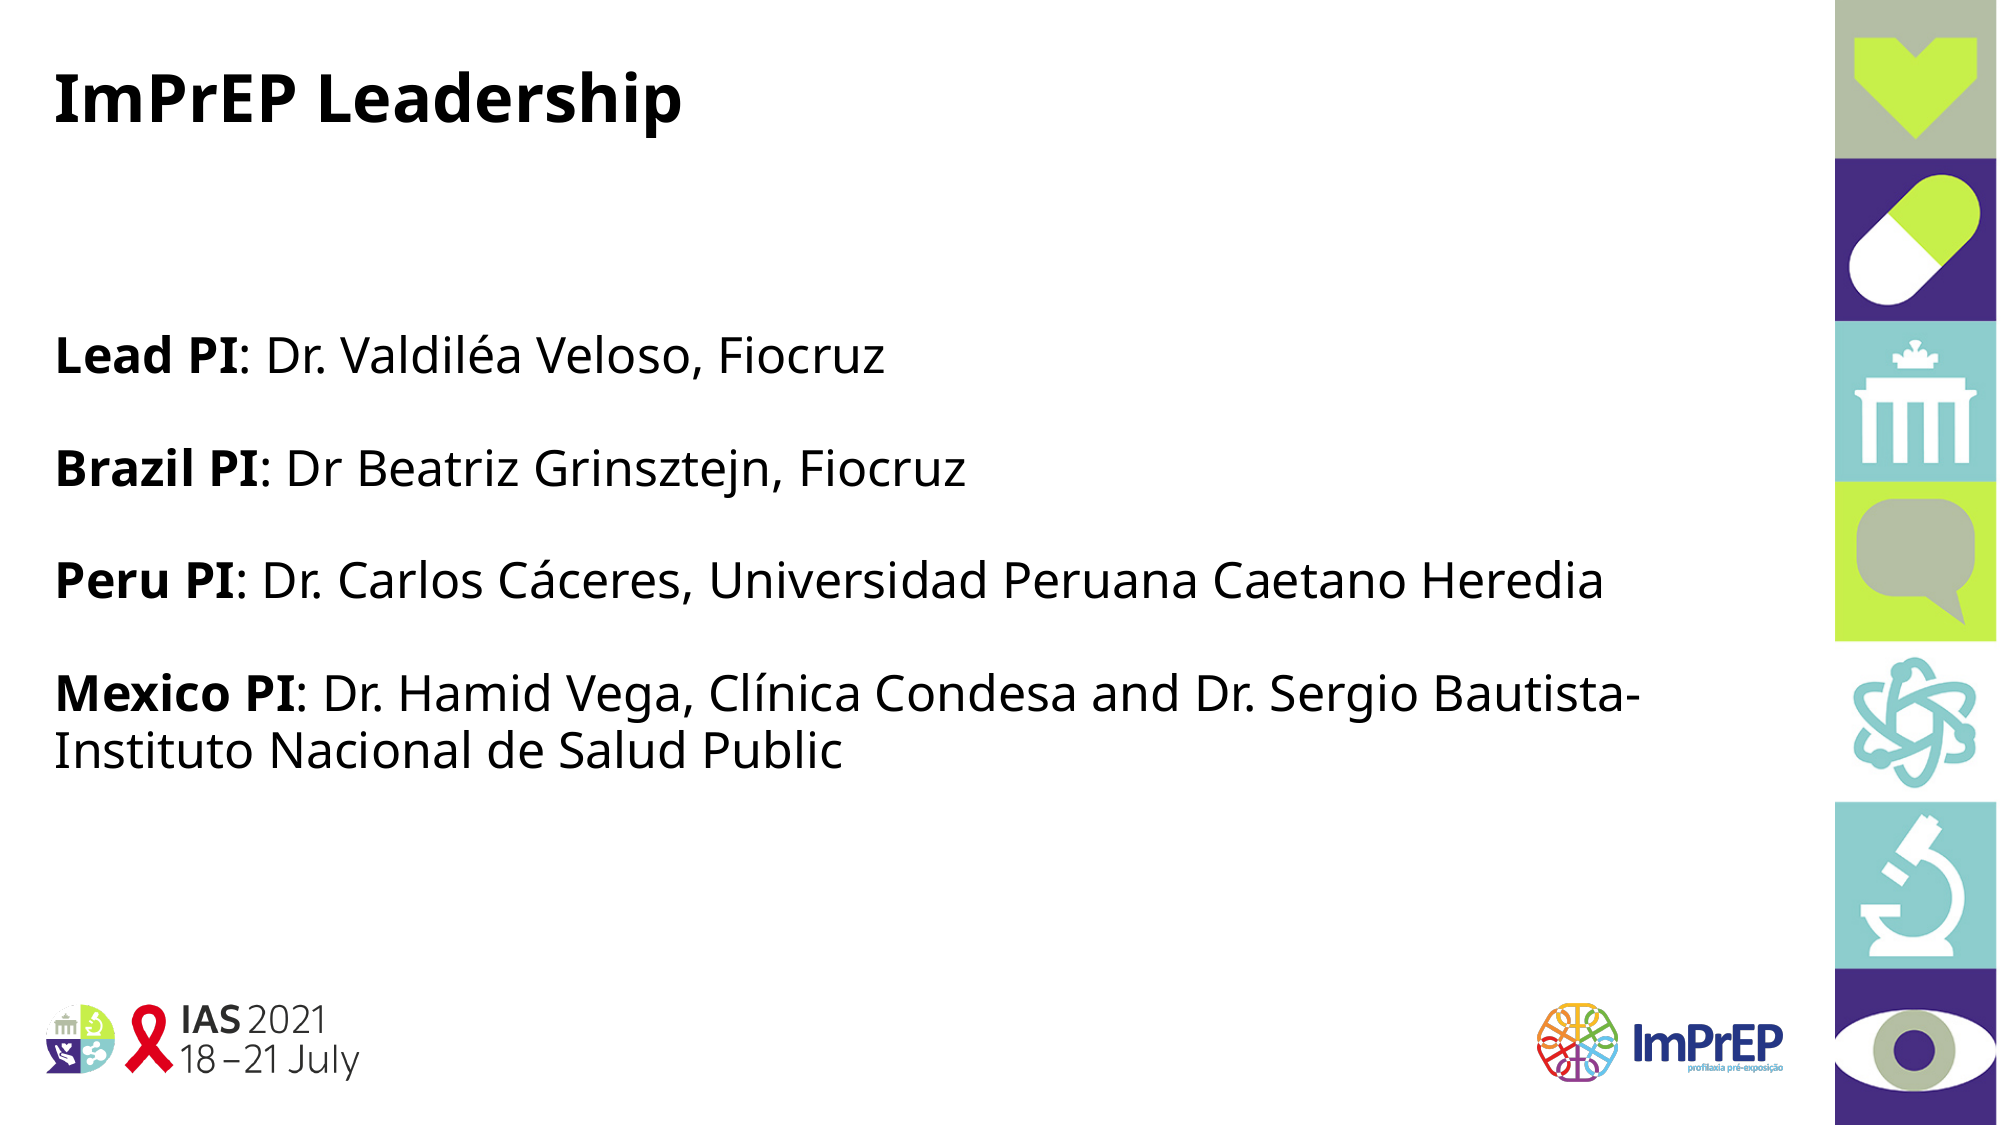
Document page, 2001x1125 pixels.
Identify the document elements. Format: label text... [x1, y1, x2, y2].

picture [12, 970, 396, 1107]
title ImPrEP Leadership [54, 64, 2000, 119]
list Lead PI: Dr. Valdiléa Veloso, Fiocruz Brazil PI: Dr Beatriz Grinsztejn, Fiocruz Peru PI: Dr. Carlos Cáceres, Universidad Peruana Caetano Heredia Mexico PI: Dr. Hamid Vega, Clínica Condesa and Dr. Sergio Bautista- Instituto Nacional de Salud Public [54, 120, 1783, 988]
picture [1835, 0, 2001, 1125]
picture [1537, 1003, 1783, 1082]
